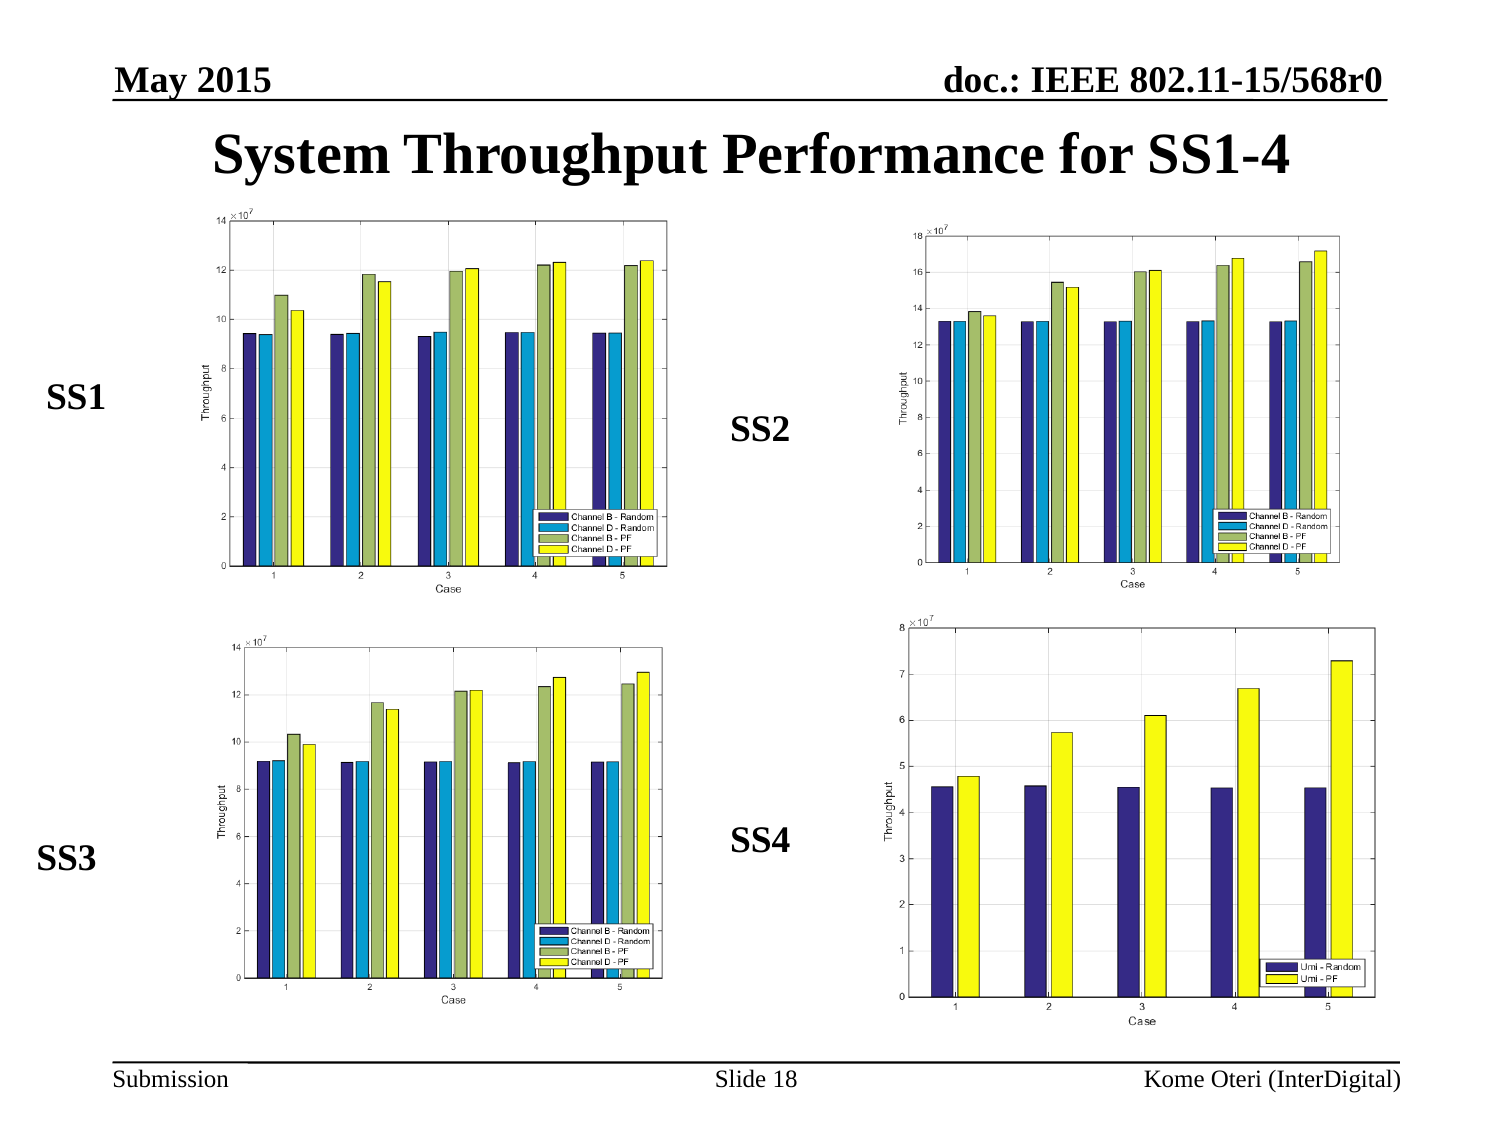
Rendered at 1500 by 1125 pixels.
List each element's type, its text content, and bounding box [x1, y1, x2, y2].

picture [156, 189, 720, 613]
title System Throughput Performance for SS1-4 [114, 100, 1390, 201]
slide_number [114, 54, 309, 100]
slide_number Slide 18 [712, 1061, 800, 1093]
picture [174, 617, 713, 1022]
footer Kome Oteri (InterDigital) [1139, 1061, 1402, 1093]
picture [830, 205, 1432, 1046]
text_box SS3 [0, 819, 141, 892]
text_box SS2 [723, 389, 831, 464]
text_box SS1 [2, 358, 151, 431]
text_box SS4 [718, 800, 825, 876]
